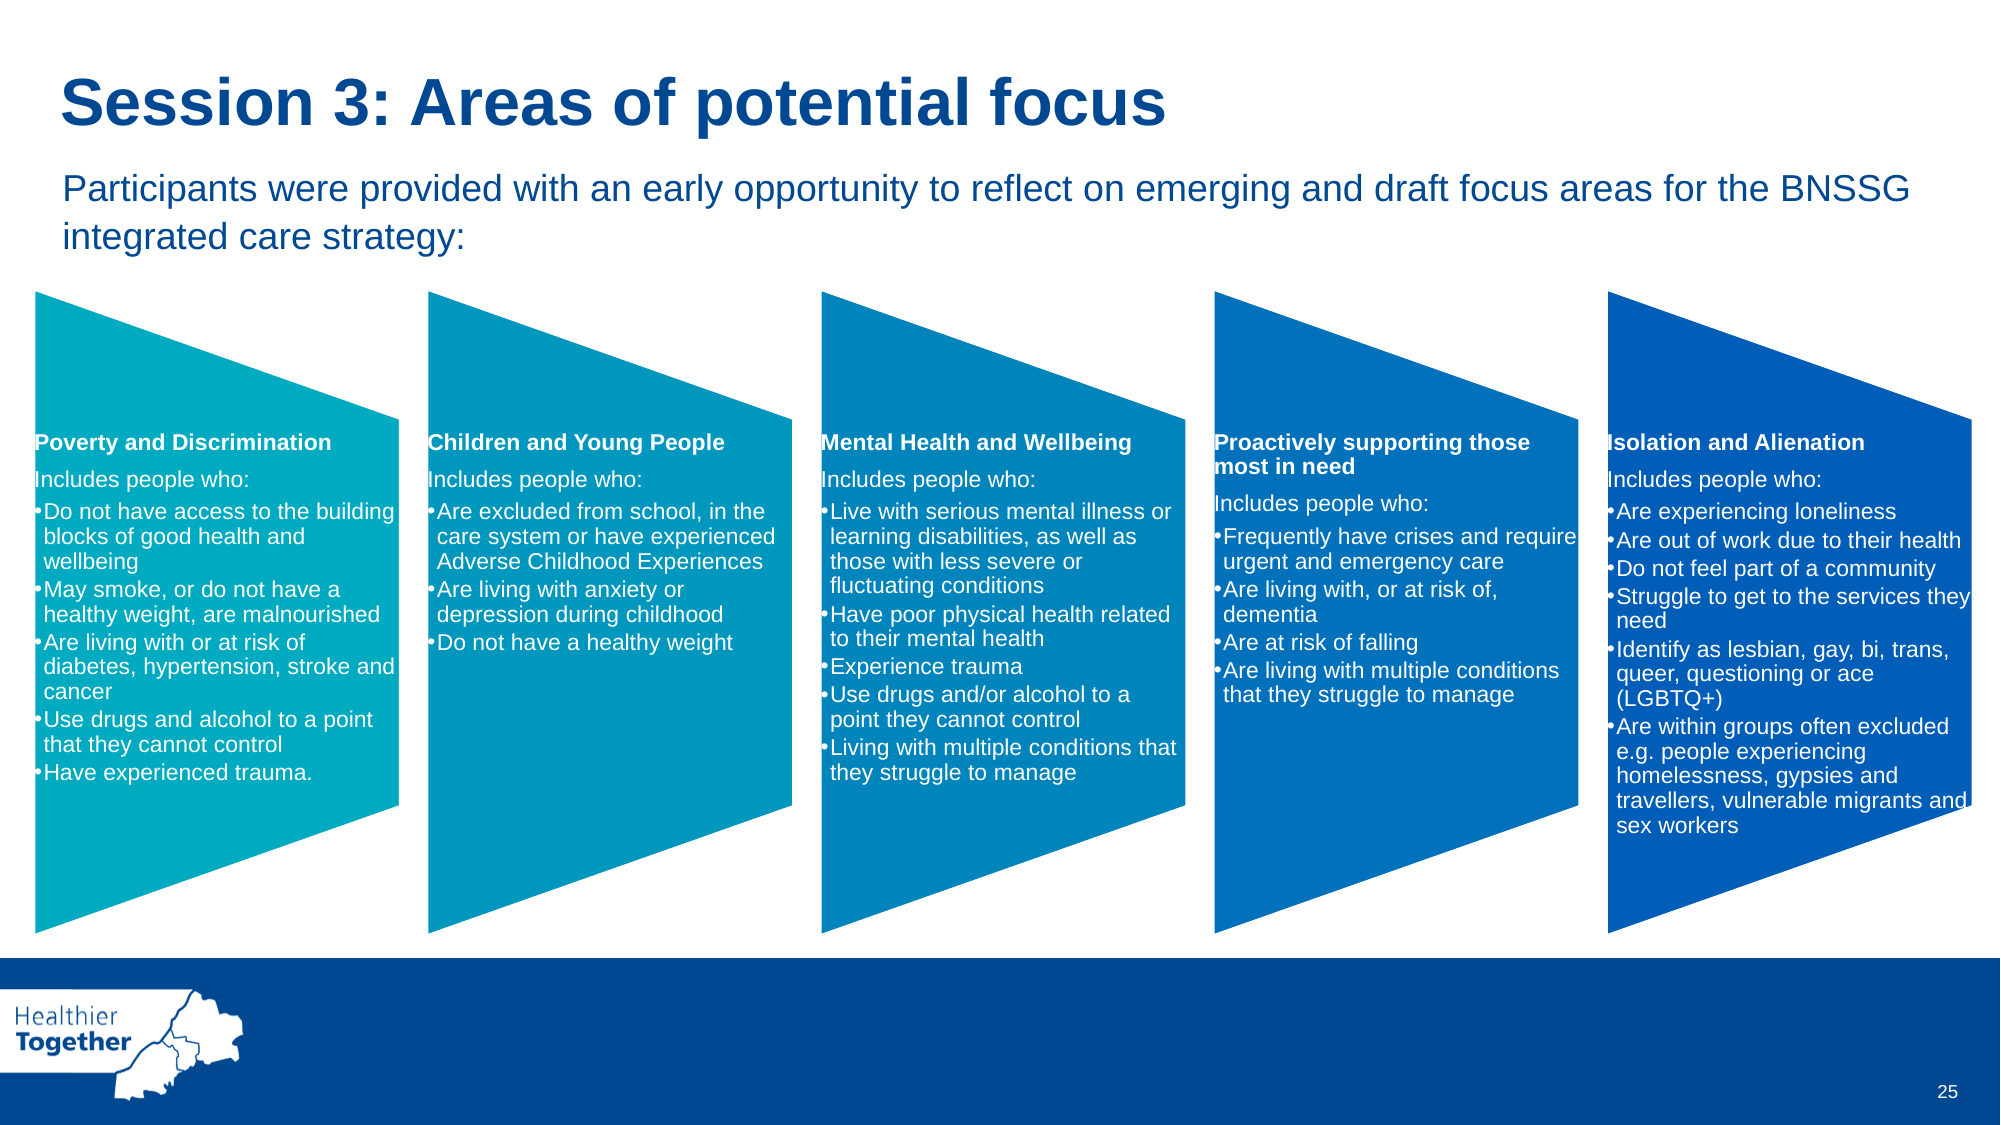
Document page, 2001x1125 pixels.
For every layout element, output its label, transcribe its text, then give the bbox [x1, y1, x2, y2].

text_box Participants were provided with an early opportunity to reflect on emerging and draft focus areas for the BNSSG integrated care strategy: [47, 153, 1988, 265]
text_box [33, 289, 1974, 936]
picture [0, 958, 2000, 1125]
list Session 3: Areas of potential focus [24, 60, 1952, 230]
slide_number 25 [1523, 1060, 1974, 1121]
